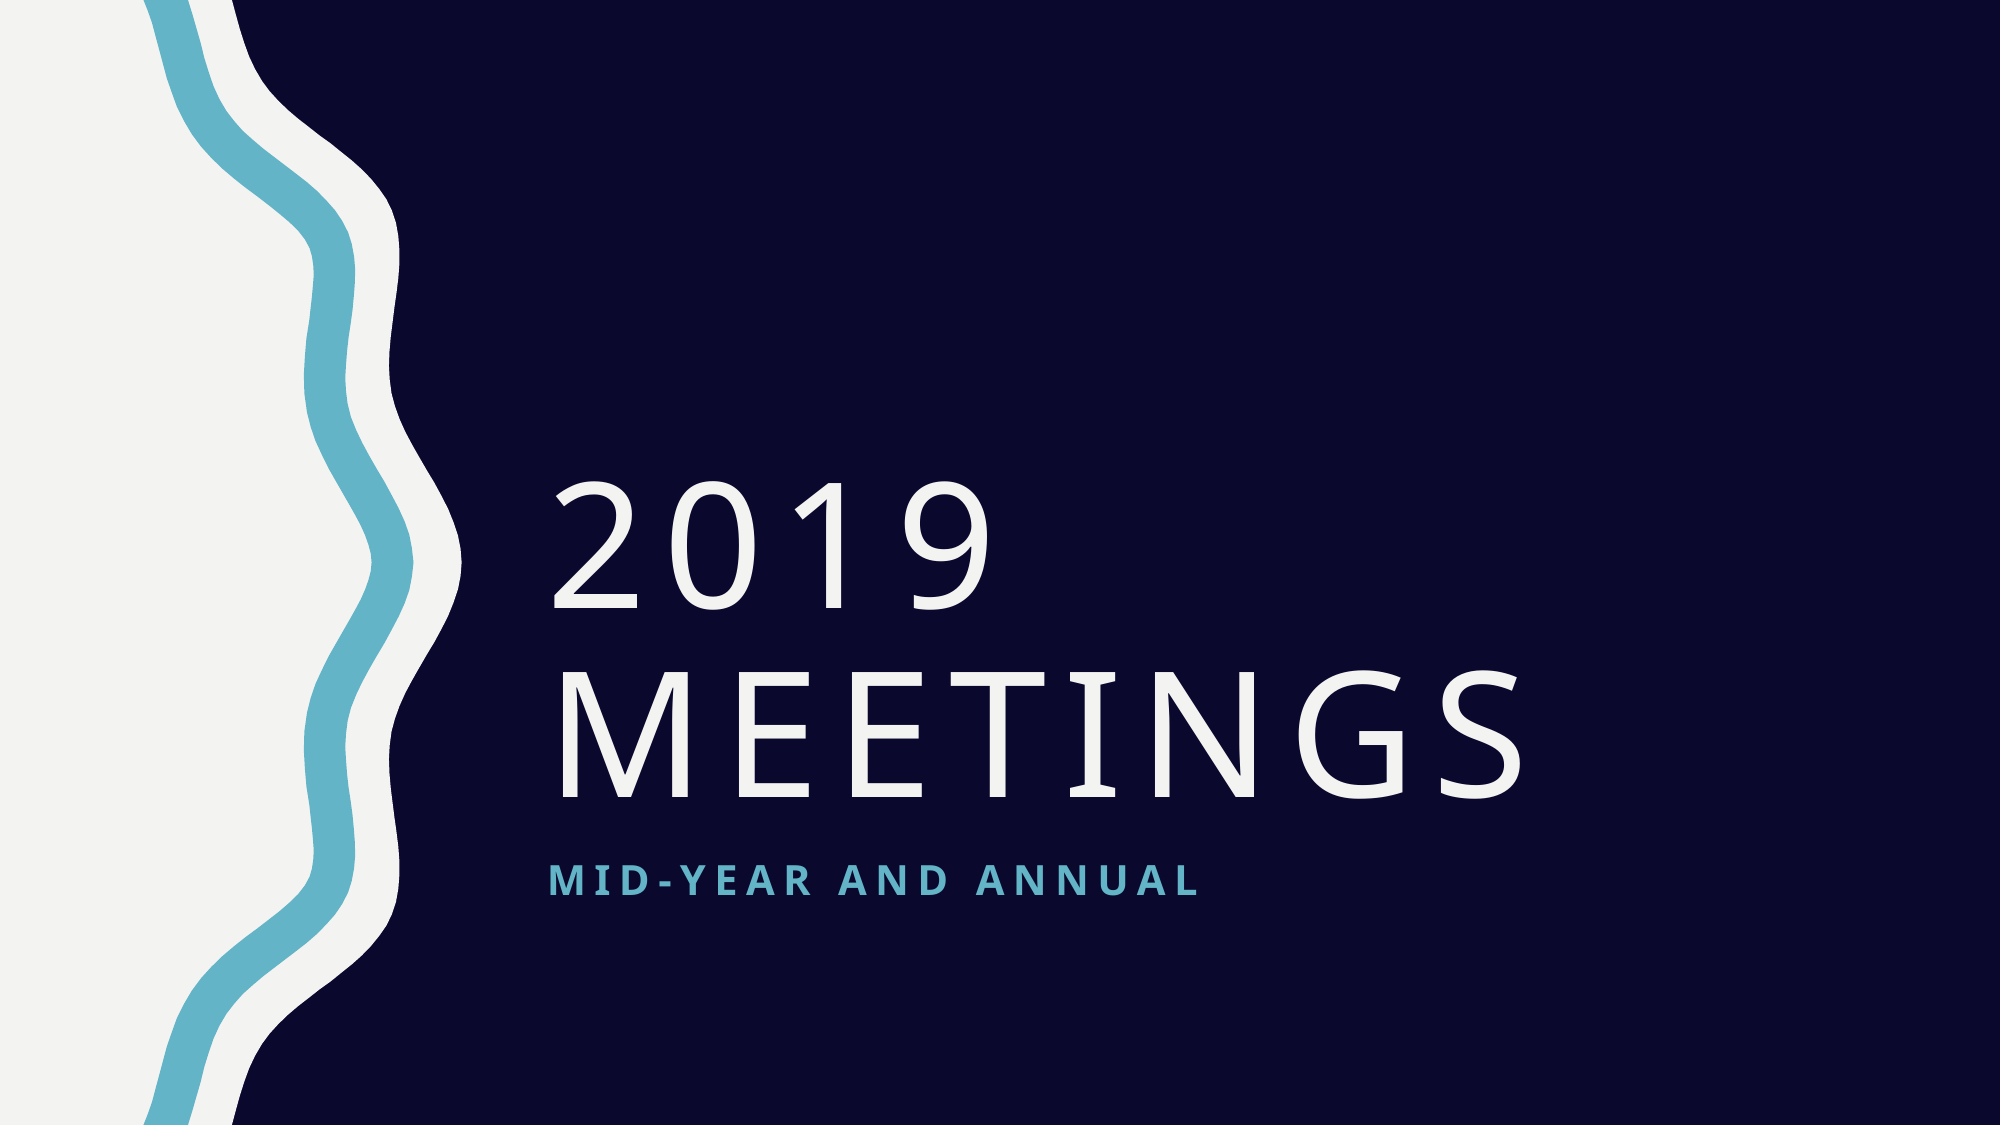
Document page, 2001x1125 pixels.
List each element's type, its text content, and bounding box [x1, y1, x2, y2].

title 2019 meetings [531, 176, 1875, 843]
list Mid-year and annual [531, 846, 1684, 1003]
